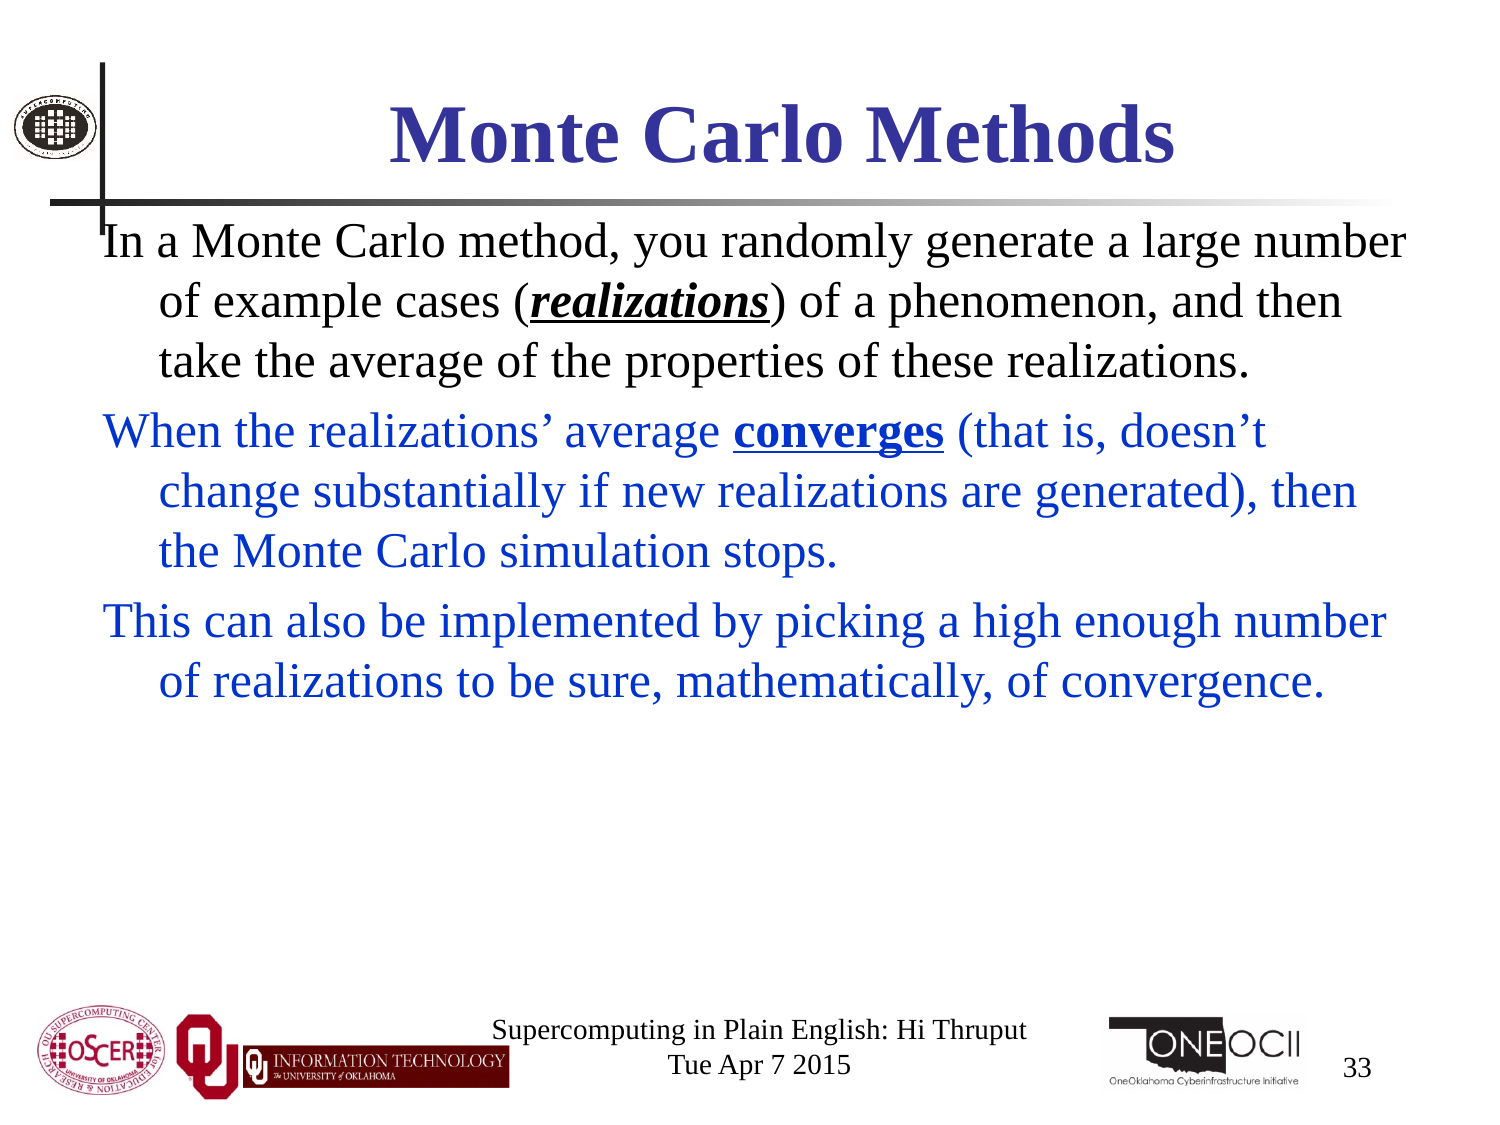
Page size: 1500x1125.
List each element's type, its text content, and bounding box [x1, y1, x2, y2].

picture [1100, 1051, 1306, 1093]
footer Supercomputing in Plain English: Hi Thruput Tue Apr 7 2015 [431, 1051, 1088, 1088]
picture [37, 1005, 165, 1095]
picture [12, 94, 98, 161]
picture [174, 1051, 513, 1102]
slide_number 33 [1174, 1051, 1388, 1091]
title Monte Carlo Methods [124, 74, 1442, 187]
list In a Monte Carlo method, you randomly generate a large number of example cases (realizations) of a phenomenon, and then take the average of the properties of these realizations. When the realizations’ average converges (that is, doesn’t change substantially if new realizations are generated), then the Monte Carlo simulation stops. This can also be implemented by picking a high enough number of realizations to be sure, mathematically, of convergence. [87, 199, 1426, 1051]
